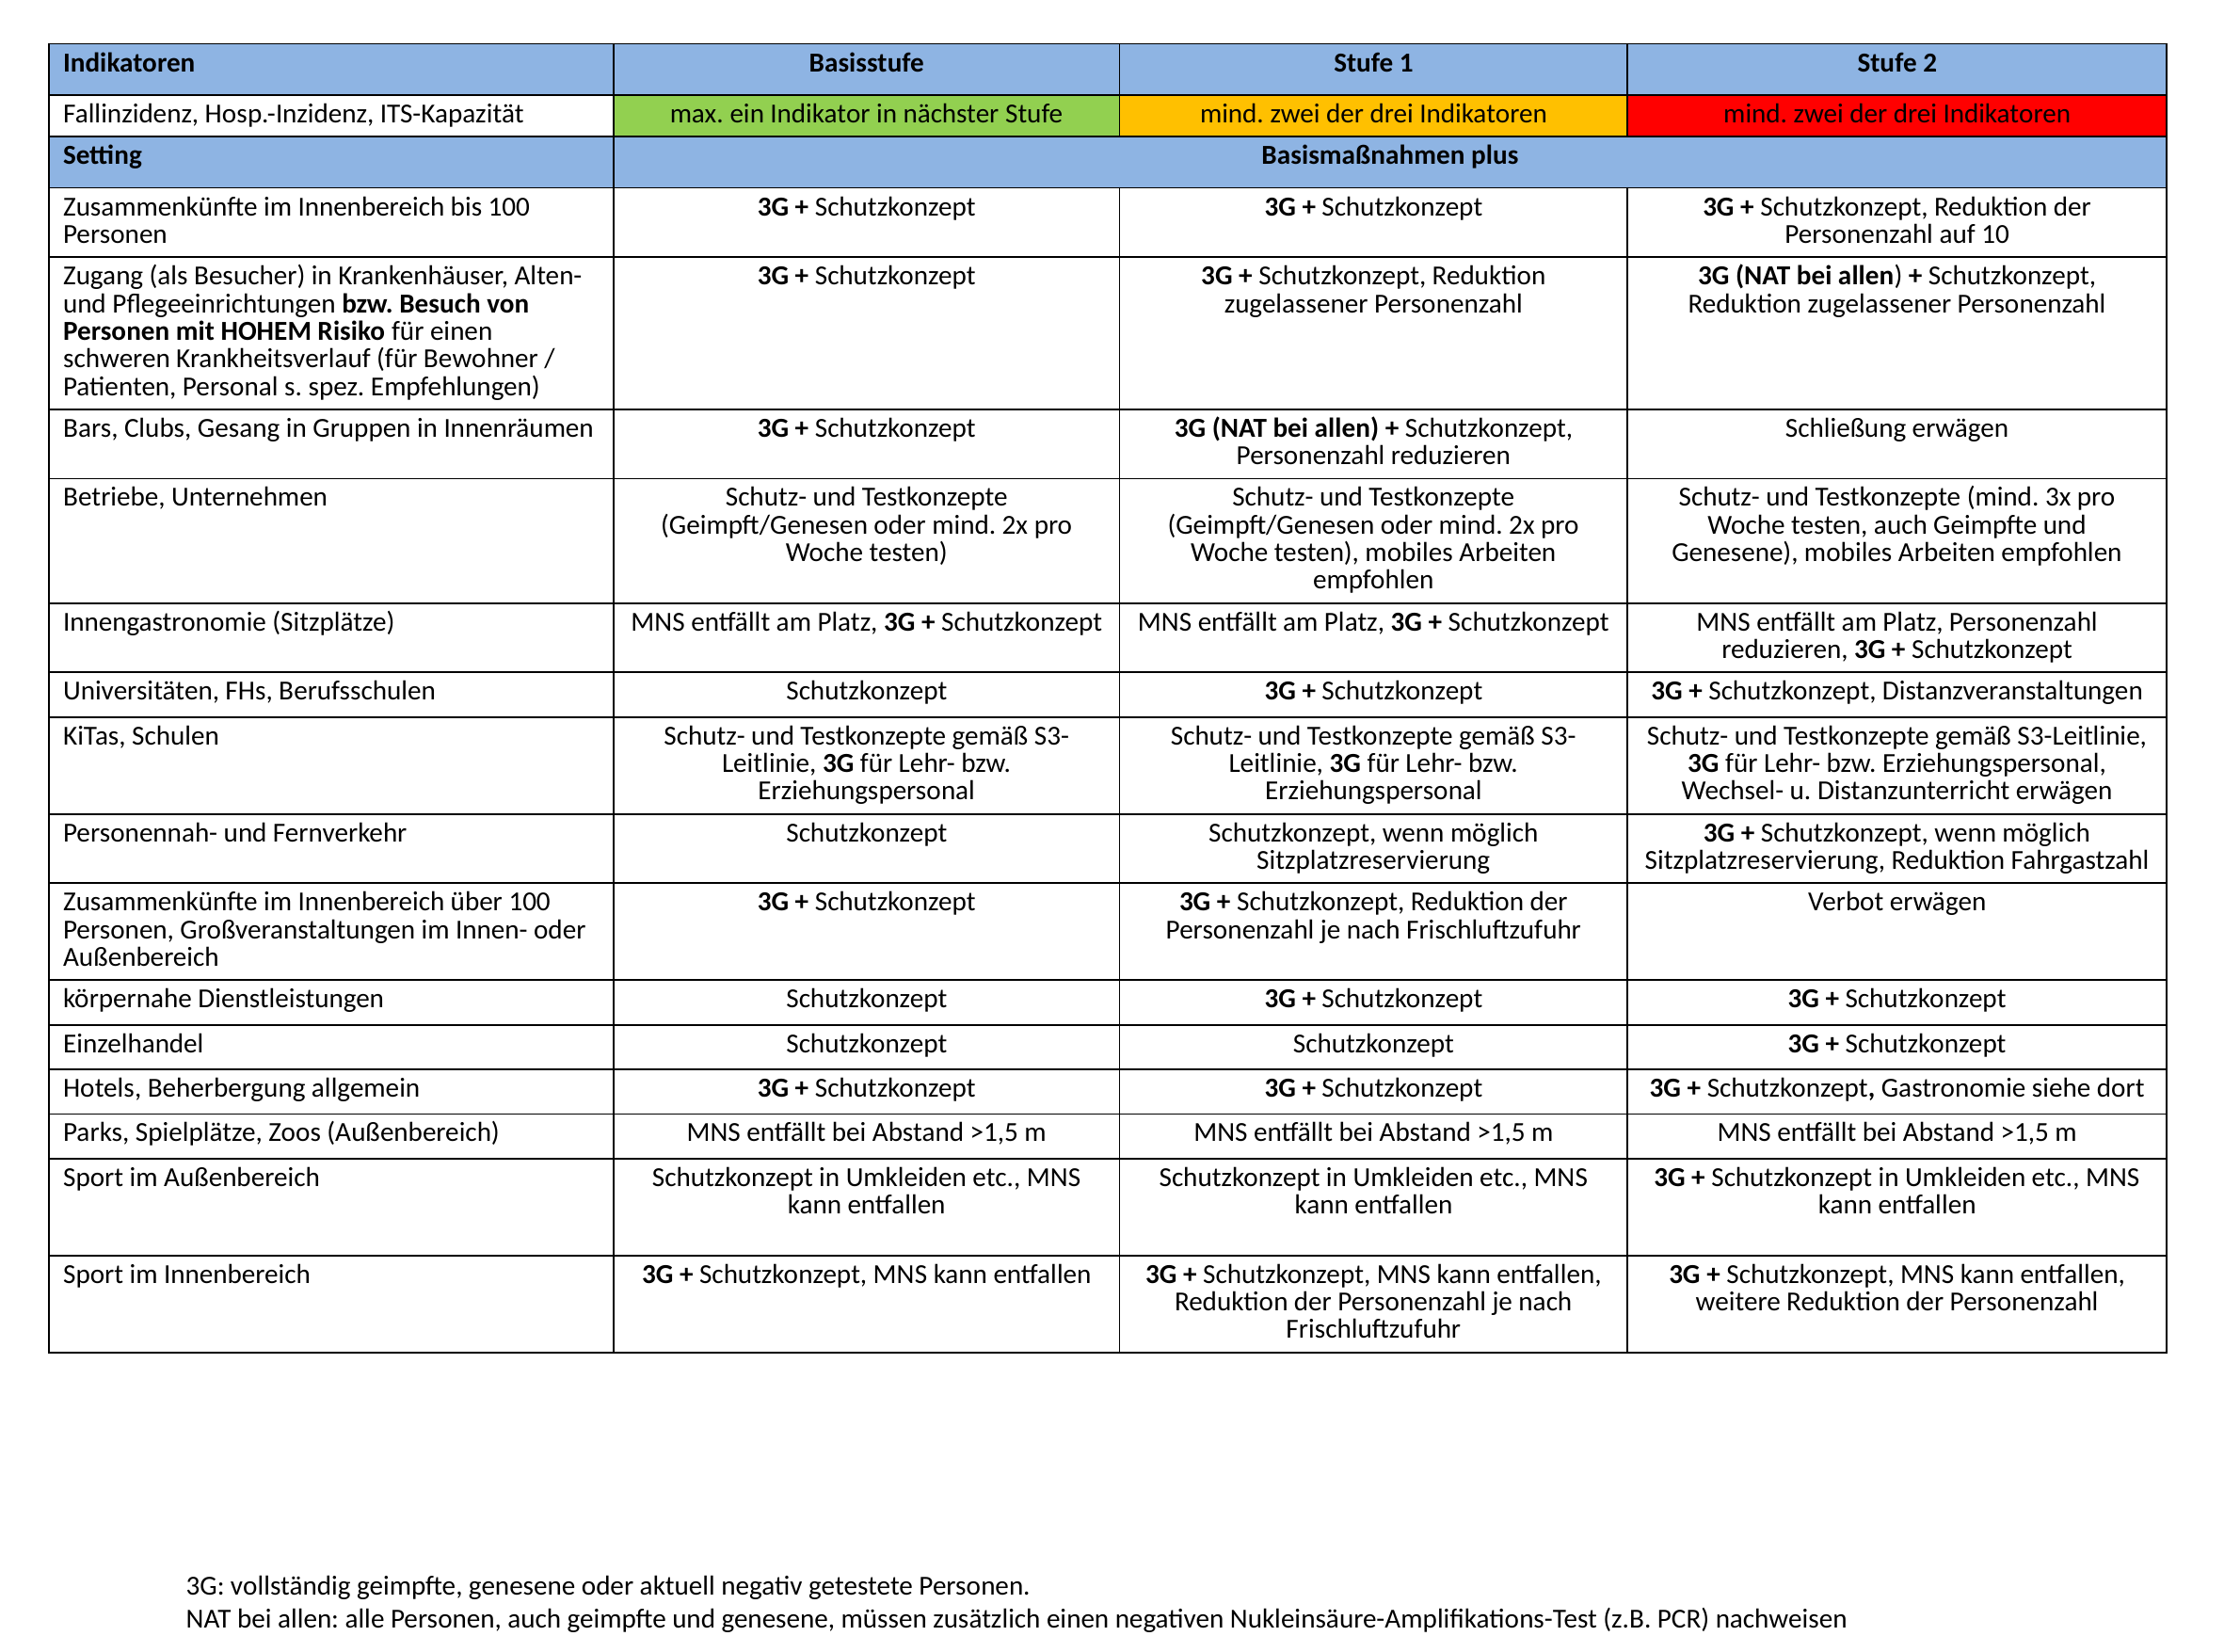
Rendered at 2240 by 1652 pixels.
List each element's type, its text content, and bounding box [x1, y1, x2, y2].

table_cell Fallinzidenz, Hosp.-Inzidenz, ITS-Kapazität [50, 96, 613, 136]
table_header Stufe 1 [1120, 44, 1626, 94]
table_cell Schutz- und Testkonzepte gemäß S3-Leitlinie, 3G für Lehr- bzw. Erziehungspersonal, Wechsel- u. Distanzunterricht erwägen [1628, 718, 2166, 813]
table_cell KiTas, Schulen [50, 718, 613, 813]
table_cell MNS entfällt bei Abstand >1,5 m [615, 1115, 1119, 1158]
table_cell MNS entfällt am Platz, 3G + Schutzkonzept [1120, 604, 1626, 671]
table_cell 3G + Schutzkonzept, Reduktion der Personenzahl je nach Frischluftzufuhr [1120, 884, 1626, 979]
table_cell 3G + Schutzkonzept in Umkleiden etc., MNS kann entfallen [1628, 1160, 2166, 1255]
table_cell 3G + Schutzkonzept [1628, 1026, 2166, 1068]
table_cell Schutz- und Testkonzepte gemäß S3-Leitlinie, 3G für Lehr- bzw. Erziehungspersonal [1120, 718, 1626, 813]
table_cell Zusammenkünfte im Innenbereich über 100 Personen, Großveranstaltungen im Innen- oder Außenbereich [50, 884, 613, 979]
table_cell 3G (NAT bei allen) + Schutzkonzept, Personenzahl reduzieren [1120, 410, 1626, 478]
table_cell Hotels, Beherbergung allgemein [50, 1070, 613, 1114]
table_cell Sport im Innenbereich [50, 1257, 613, 1352]
table_cell Parks, Spielplätze, Zoos (Außenbereich) [50, 1115, 613, 1158]
table_cell 3G + Schutzkonzept, wenn möglich Sitzplatzreservierung, Reduktion Fahrgastzahl [1628, 815, 2166, 882]
table_cell Zugang (als Besucher) in Krankenhäuser, Alten- und Pflegeeinrichtungen bzw. Besuch von Personen mit HOHEM Risiko für einen schweren Krankheitsverlauf (für Bewohner / Patienten, Personal s. spez. Empfehlungen) [50, 258, 613, 409]
table_cell Verbot erwägen [1628, 884, 2166, 979]
table_cell körpernahe Dienstleistungen [50, 981, 613, 1024]
table_cell Schutzkonzept [615, 815, 1119, 882]
table_cell 3G + Schutzkonzept [1120, 188, 1626, 256]
table_header Basisstufe [615, 44, 1119, 94]
table_cell Einzelhandel [50, 1026, 613, 1068]
table_cell Schutzkonzept in Umkleiden etc., MNS kann entfallen [615, 1160, 1119, 1255]
table_cell Sport im Außenbereich [50, 1160, 613, 1255]
table_cell Zusammenkünfte im Innenbereich bis 100 Personen [50, 188, 613, 256]
table_cell 3G + Schutzkonzept [1120, 673, 1626, 716]
table_cell 3G + Schutzkonzept [615, 410, 1119, 478]
table_cell 3G (NAT bei allen) + Schutzkonzept, Reduktion zugelassener Personenzahl [1628, 258, 2166, 409]
table_cell Schutzkonzept [615, 981, 1119, 1024]
table_cell Schutzkonzept in Umkleiden etc., MNS kann entfallen [1120, 1160, 1626, 1255]
table_header Stufe 2 [1628, 44, 2166, 94]
table_cell 3G + Schutzkonzept [1628, 981, 2166, 1024]
table_cell 3G + Schutzkonzept, Reduktion der Personenzahl auf 10 [1628, 188, 2166, 256]
table_cell Bars, Clubs, Gesang in Gruppen in Innenräumen [50, 410, 613, 478]
table_cell 3G + Schutzkonzept [615, 188, 1119, 256]
table_header Indikatoren [50, 44, 613, 94]
table_cell 3G + Schutzkonzept [1120, 981, 1626, 1024]
table_cell 3G + Schutzkonzept [1120, 1070, 1626, 1114]
table_cell Betriebe, Unternehmen [50, 479, 613, 602]
table_cell MNS entfällt bei Abstand >1,5 m [1120, 1115, 1626, 1158]
table_cell Basismaßnahmen plus [615, 137, 2166, 187]
text_box 3G: vollständig geimpfte, genesene oder aktuell negativ getestete Personen. NAT bei allen: alle Personen, auch geimpfte und genesene, müssen zusätzlich einen negativen Nukleinsäure-Amplifikations-Test (z.B. PCR) nachweisen [171, 1560, 1863, 1652]
table_cell Innengastronomie (Sitzplätze) [50, 604, 613, 671]
table_cell Personennah- und Fernverkehr [50, 815, 613, 882]
table_cell 3G + Schutzkonzept, MNS kann entfallen, Reduktion der Personenzahl je nach Frischluftzufuhr [1120, 1257, 1626, 1352]
table_cell Schutzkonzept [615, 673, 1119, 716]
table_cell mind. zwei der drei Indikatoren [1628, 96, 2166, 136]
table_cell Universitäten, FHs, Berufsschulen [50, 673, 613, 716]
table_cell MNS entfällt bei Abstand >1,5 m [1628, 1115, 2166, 1158]
table_cell 3G + Schutzkonzept [615, 258, 1119, 409]
table_cell MNS entfällt am Platz, Personenzahl reduzieren, 3G + Schutzkonzept [1628, 604, 2166, 671]
table_cell Schutz- und Testkonzepte (Geimpft/Genesen oder mind. 2x pro Woche testen) [615, 479, 1119, 602]
table_cell Schutzkonzept [615, 1026, 1119, 1068]
table_cell Schutzkonzept [1120, 1026, 1626, 1068]
table_cell Schutz- und Testkonzepte (Geimpft/Genesen oder mind. 2x pro Woche testen), mobiles Arbeiten empfohlen [1120, 479, 1626, 602]
table_cell Schutz- und Testkonzepte gemäß S3-Leitlinie, 3G für Lehr- bzw. Erziehungspersonal [615, 718, 1119, 813]
table_cell Schließung erwägen [1628, 410, 2166, 478]
table_cell Setting [50, 137, 613, 187]
table_cell 3G + Schutzkonzept, MNS kann entfallen [615, 1257, 1119, 1352]
table_cell 3G + Schutzkonzept, MNS kann entfallen, weitere Reduktion der Personenzahl [1628, 1257, 2166, 1352]
table_cell max. ein Indikator in nächster Stufe [615, 96, 1119, 136]
table_cell Schutz- und Testkonzepte (mind. 3x pro Woche testen, auch Geimpfte und Genesene), mobiles Arbeiten empfohlen [1628, 479, 2166, 602]
table_cell 3G + Schutzkonzept, Distanzveranstaltungen [1628, 673, 2166, 716]
table_cell 3G + Schutzkonzept [615, 884, 1119, 979]
table_cell Schutzkonzept, wenn möglich Sitzplatzreservierung [1120, 815, 1626, 882]
table_cell 3G + Schutzkonzept, Gastronomie siehe dort [1628, 1070, 2166, 1114]
table_cell 3G + Schutzkonzept [615, 1070, 1119, 1114]
table_cell 3G + Schutzkonzept, Reduktion zugelassener Personenzahl [1120, 258, 1626, 409]
table_cell mind. zwei der drei Indikatoren [1120, 96, 1626, 136]
table_cell MNS entfällt am Platz, 3G + Schutzkonzept [615, 604, 1119, 671]
